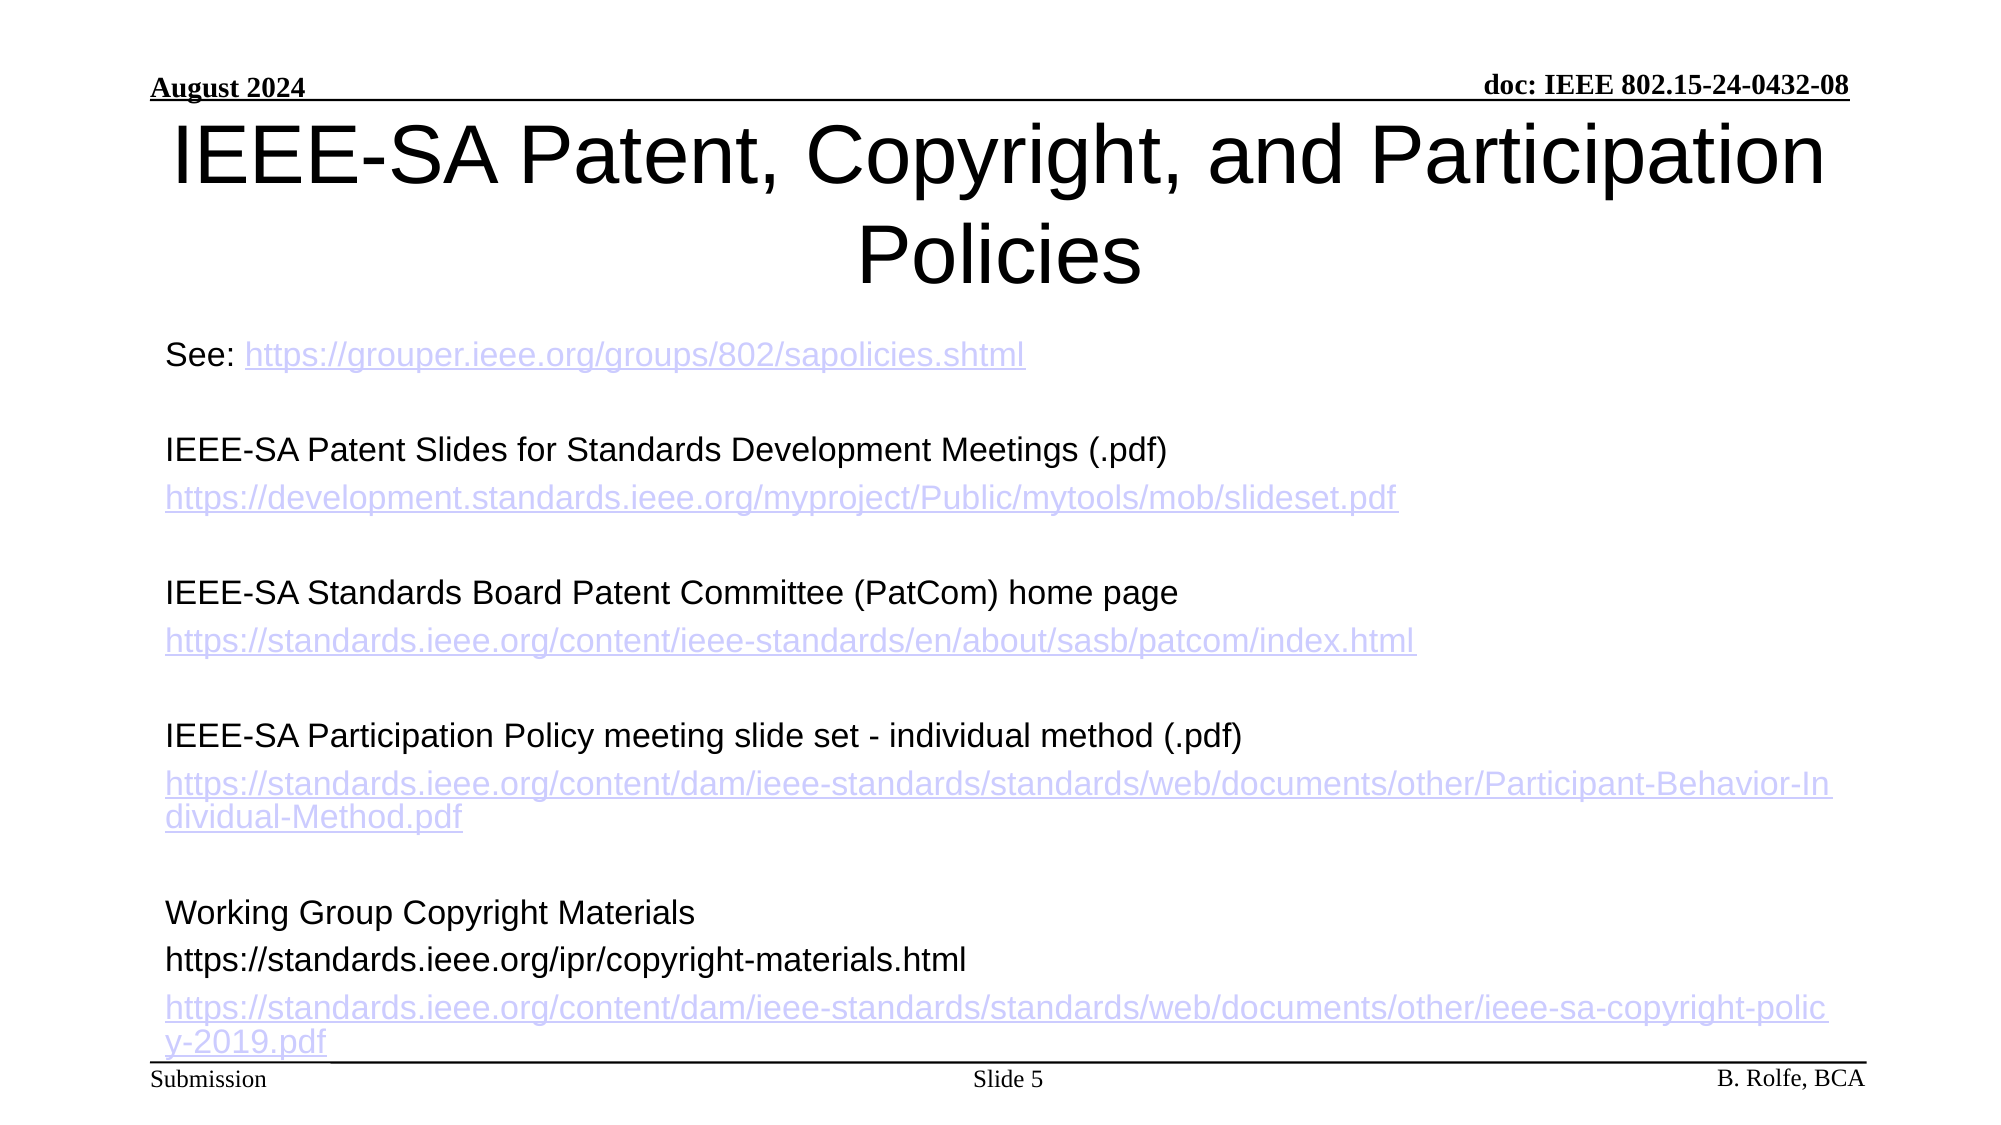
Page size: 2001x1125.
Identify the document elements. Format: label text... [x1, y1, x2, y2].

slide_number Slide 5 [964, 1062, 1053, 1093]
title IEEE-SA Patent, Copyright, and Participation Policies [150, 112, 1850, 288]
list See: https://grouper.ieee.org/groups/802/sapolicies.shtml IEEE-SA Patent Slides for Standards Development Meetings (.pdf) https://development.standards.ieee.org/myproject/Public/mytools/mob/slideset.pdf IEEE-SA Standards Board Patent Committee (PatCom) home page https://standards.ieee.org/content/ieee-standards/en/about/sasb/patcom/index.html IEEE-SA Participation Policy meeting slide set - individual method (.pdf) https://standards.ieee.org/content/dam/ieee-standards/standards/web/documents/other/Participant-Behavior-Individual-Method.pdf Working Group Copyright Materials https://standards.ieee.org/ipr/copyright-materials.html https://standards.ieee.org/content/dam/ieee-standards/standards/web/documents/other/ieee-sa-copyright-policy-2019.pdf [150, 324, 1850, 1000]
